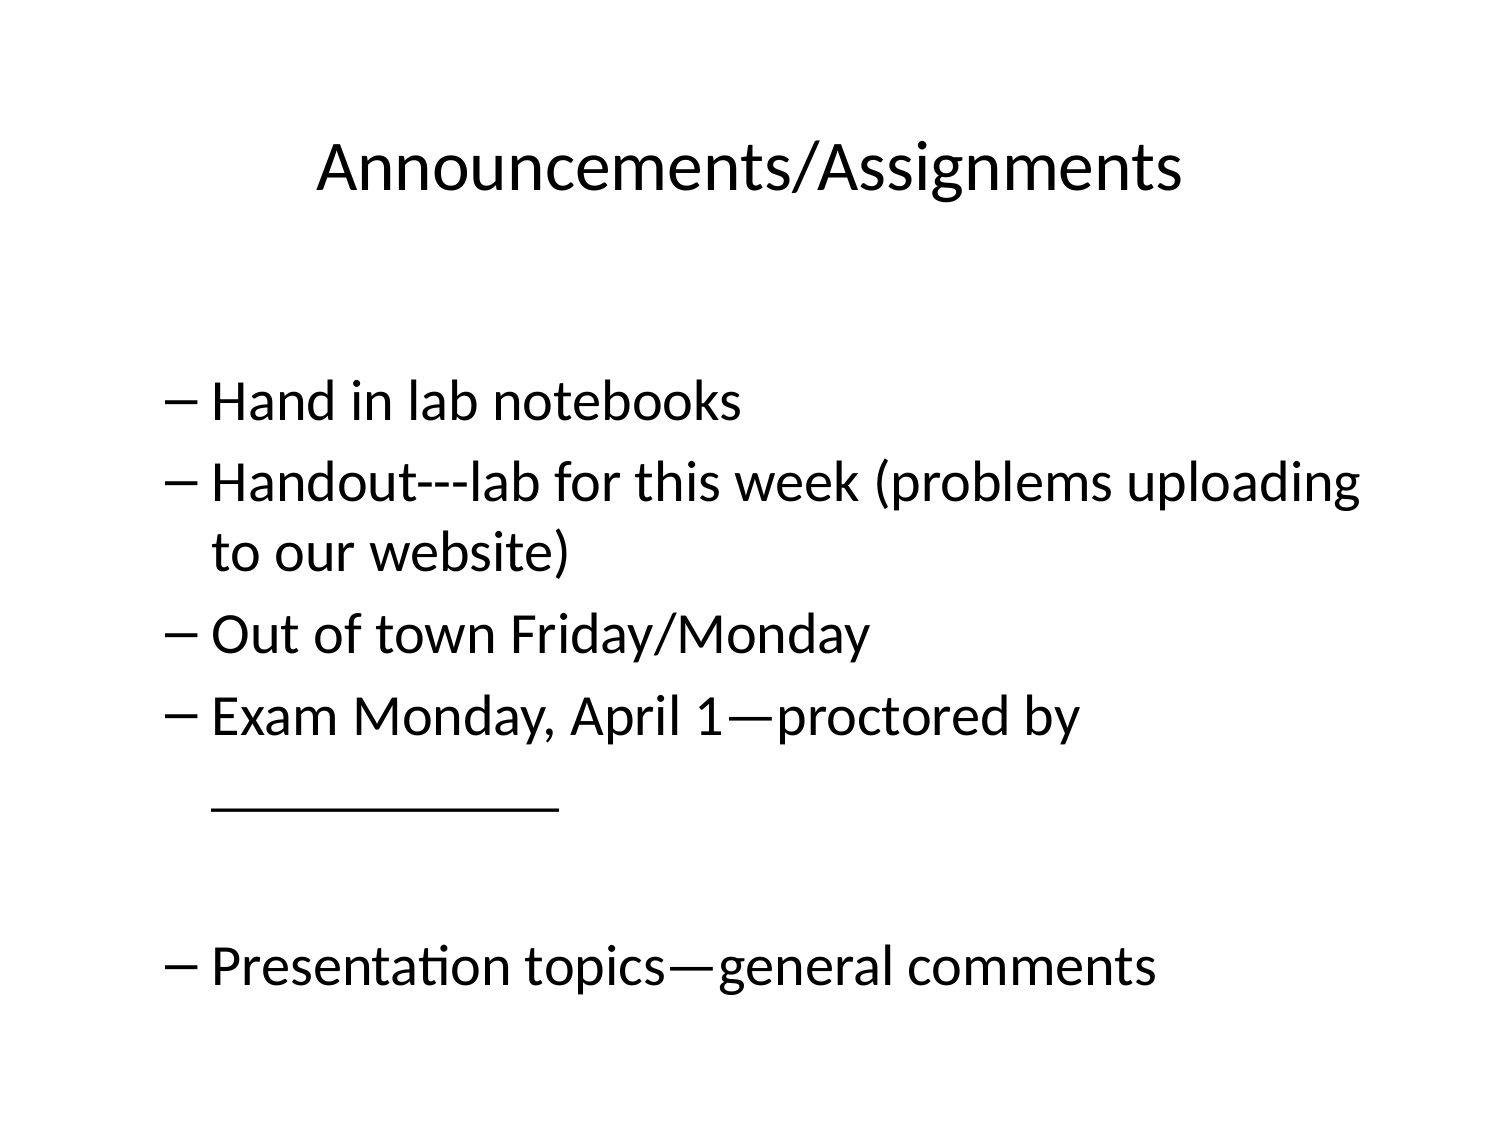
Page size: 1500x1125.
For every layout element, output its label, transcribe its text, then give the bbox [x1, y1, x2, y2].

list Hand in lab notebooks Handout---lab for this week (problems uploading to our website) Out of town Friday/Monday Exam Monday, April 1—proctored by ____________ Presentation topics—general comments [75, 204, 1425, 1086]
title Announcements/Assignments [75, 110, 1425, 204]
